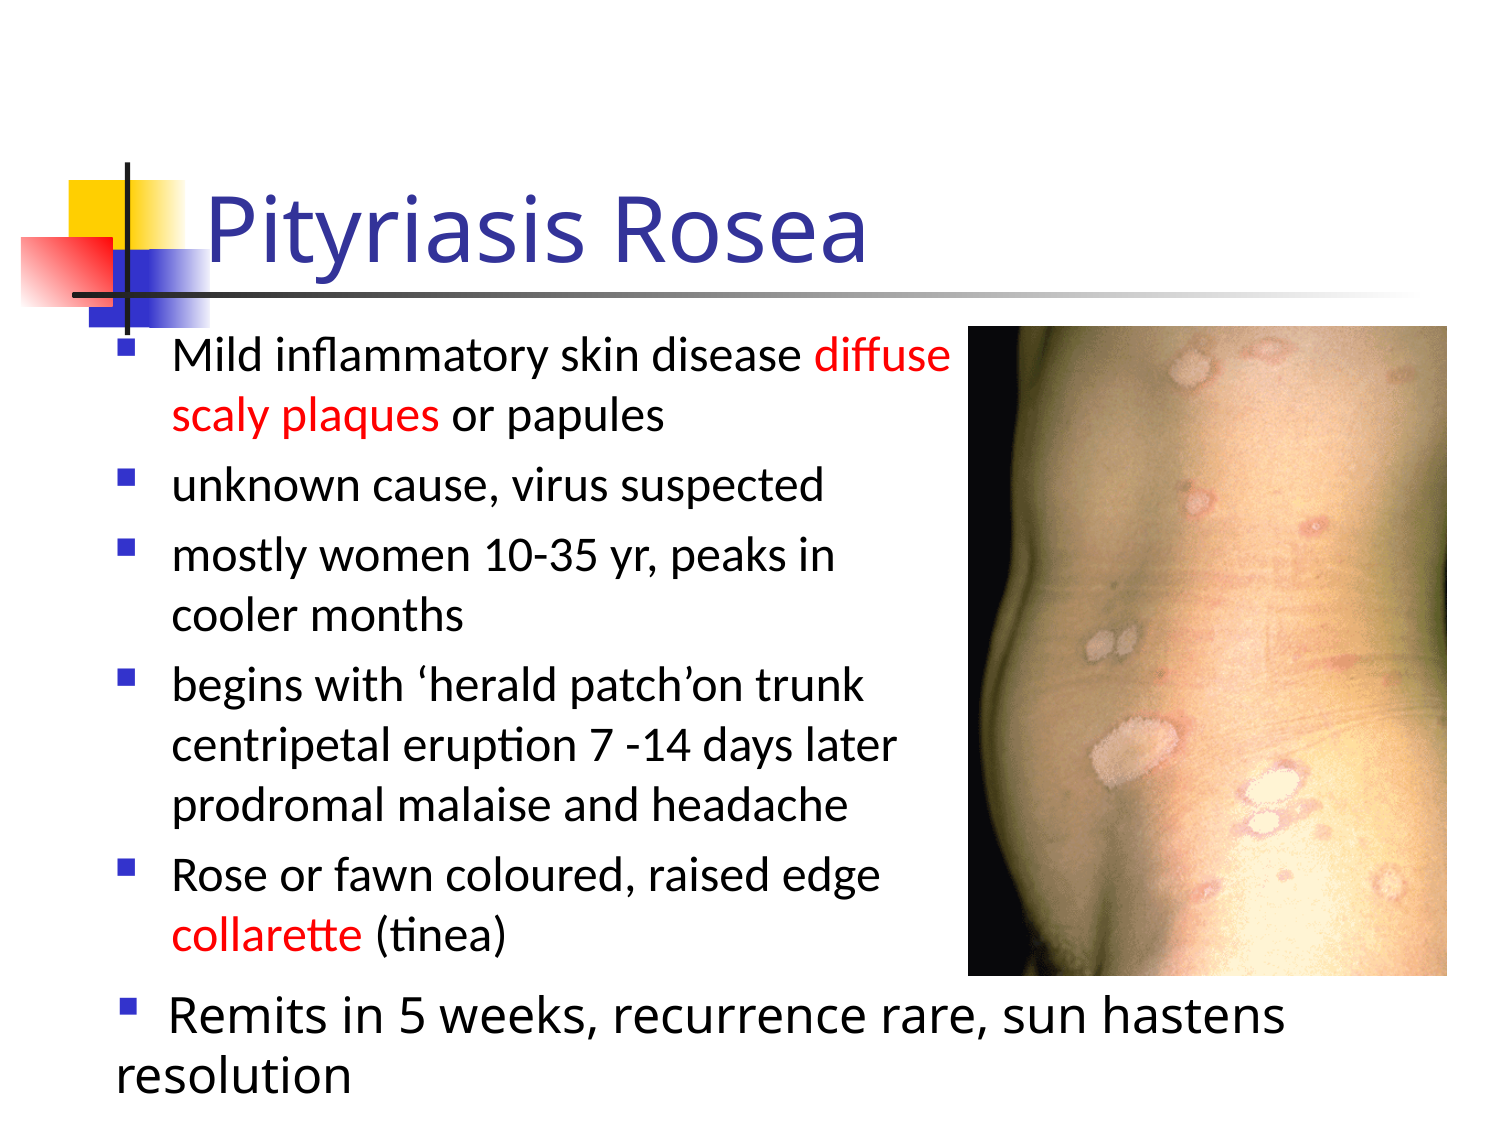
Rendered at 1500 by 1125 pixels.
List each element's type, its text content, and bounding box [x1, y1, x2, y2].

title Pityriasis Rosea [188, 101, 1468, 289]
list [968, 326, 1447, 976]
list Mild inflammatory skin disease diffuse scaly plaques or papules unknown cause, virus suspected mostly women 10-35 yr, peaks in cooler months begins with ‘herald patch’on trunk centripetal eruption 7 -14 days later prodromal malaise and headache Rose or fawn coloured, raised edge collarette (tinea) [100, 314, 987, 976]
text_box Remits in 5 weeks, recurrence rare, sun hastens resolution [100, 976, 1500, 1111]
